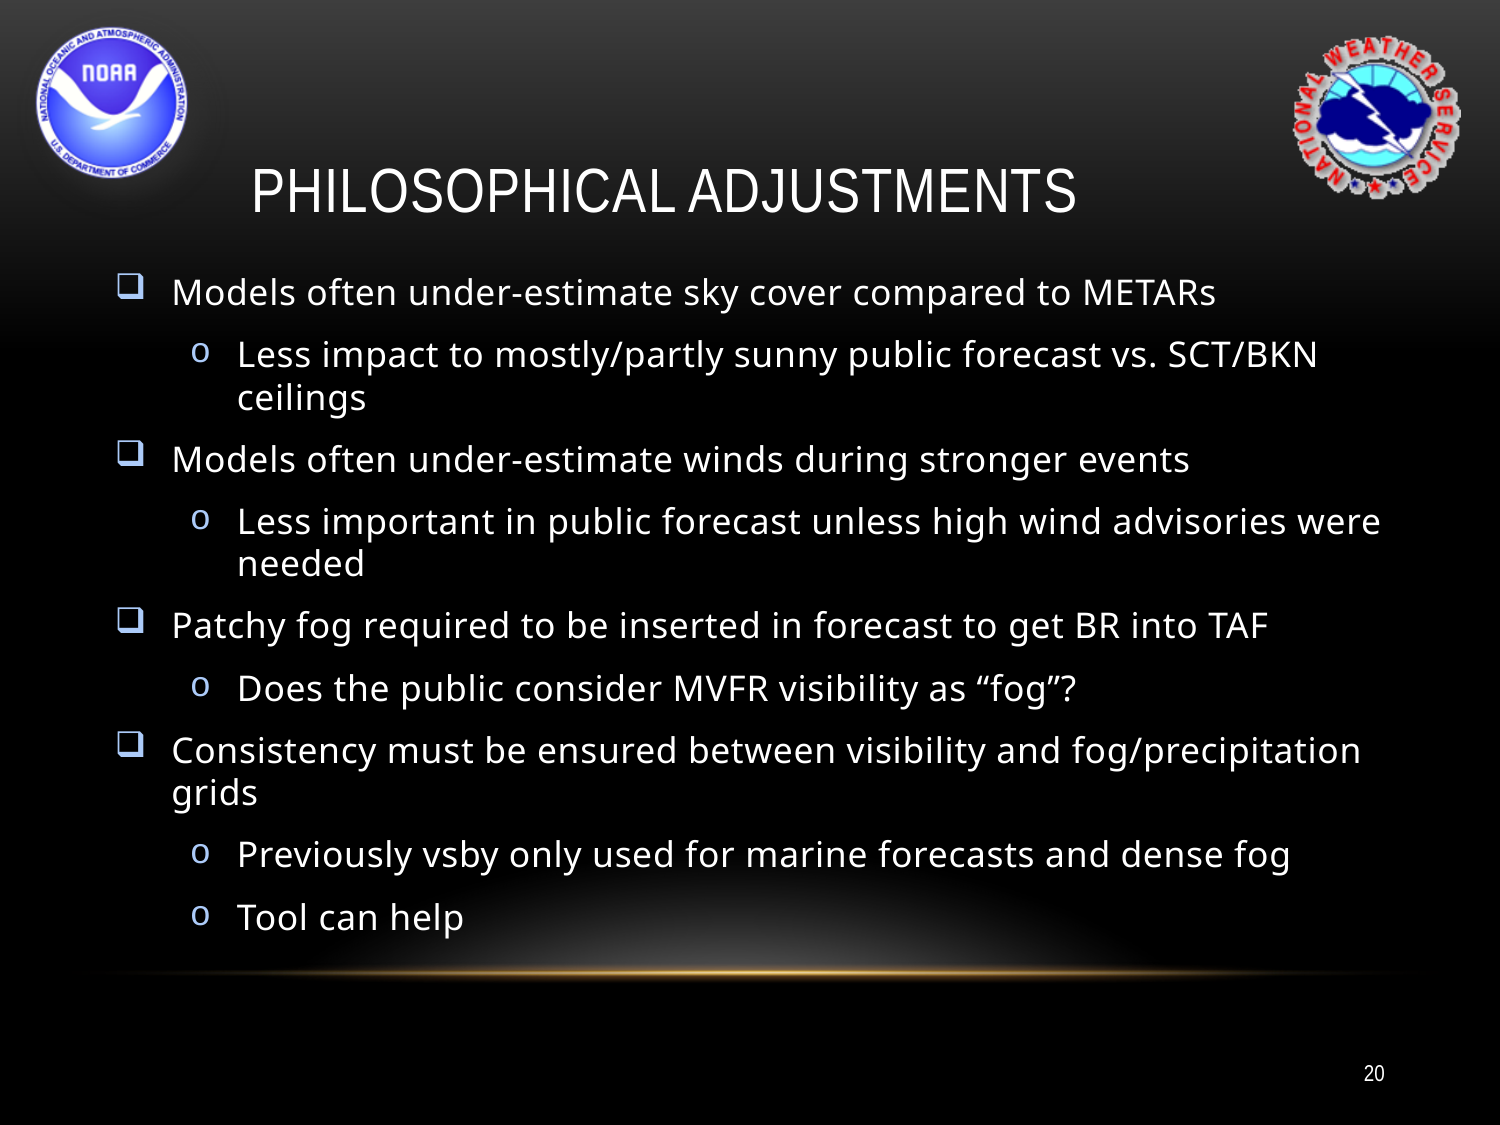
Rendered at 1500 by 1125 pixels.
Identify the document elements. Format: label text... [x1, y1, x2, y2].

list Models often under-estimate sky cover compared to METARs Less impact to mostly/partly sunny public forecast vs. SCT/BKN ceilings Models often under-estimate winds during stronger events Less important in public forecast unless high wind advisories were needed Patchy fog required to be inserted in forecast to get BR into TAF Does the public consider MVFR visibility as “fog”? Consistency must be ensured between visibility and fog/precipitation grids Previously vsby only used for marine forecasts and dense fog Tool can help [99, 262, 1438, 938]
title Philosophical Adjustments [236, 45, 1288, 233]
slide_number 20 [1237, 1042, 1400, 1103]
picture [0, 0, 1500, 1125]
